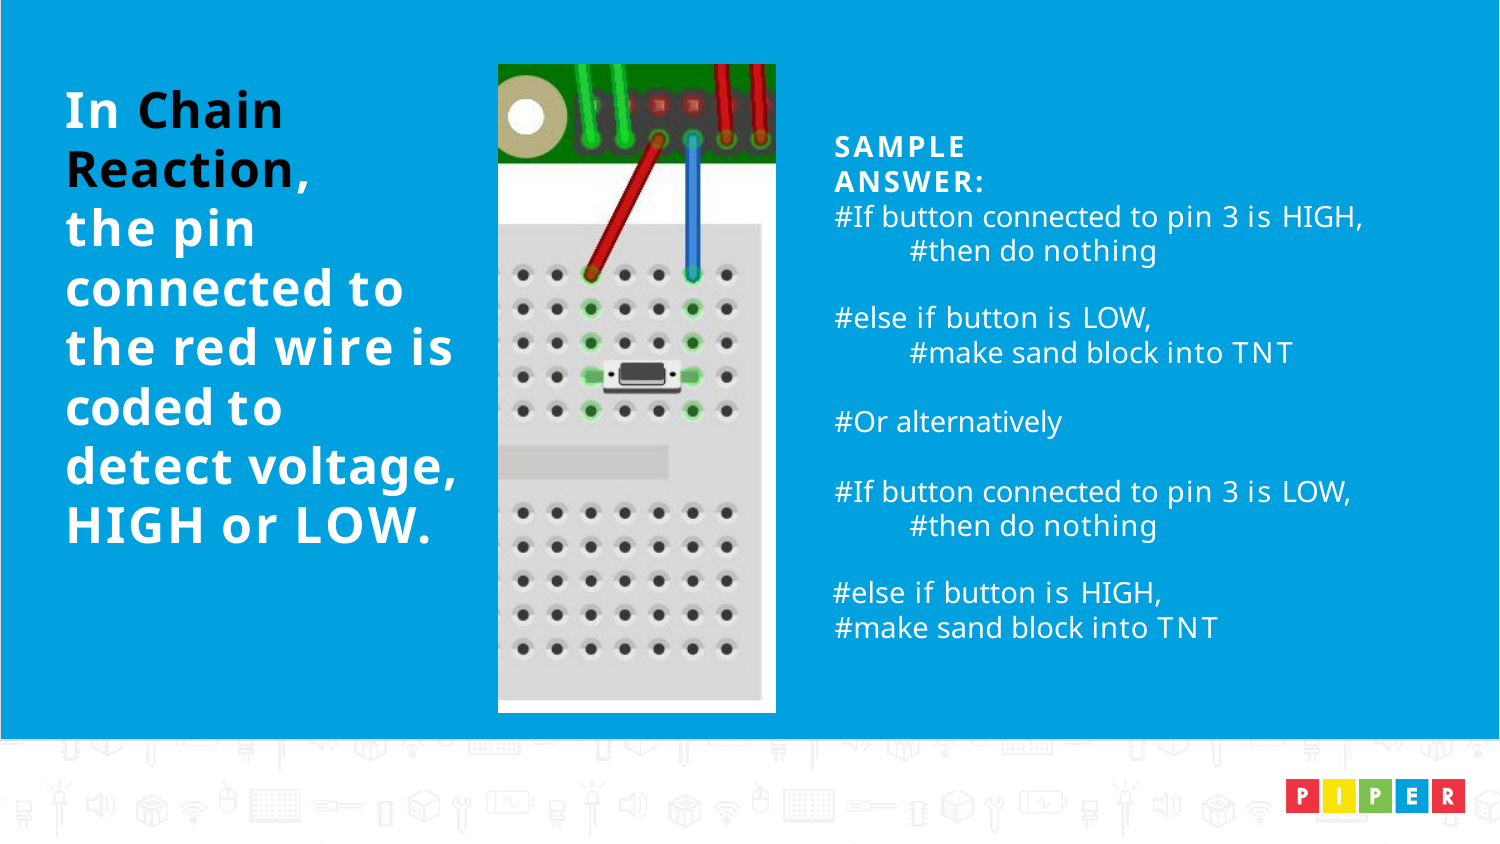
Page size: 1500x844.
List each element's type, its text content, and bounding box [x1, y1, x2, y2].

title In Chain Reaction, the pin connected to [63, 74, 415, 311]
text_box #else if button is LOW, #make sand block into TNT #Or alternatively #If button connected to pin 3 is LOW, #then do nothing #else if button is HIGH, #make sand block into TNT [832, 298, 1380, 645]
text_box the red wire is coded to detect voltage, HIGH or LOW. [63, 311, 464, 554]
text_box #If button connected to pin 3 is HIGH, #then do nothing [832, 194, 1387, 268]
text_box SAMPLE ANSWER: [832, 126, 1119, 194]
picture [499, 65, 775, 712]
picture [0, 741, 1500, 844]
